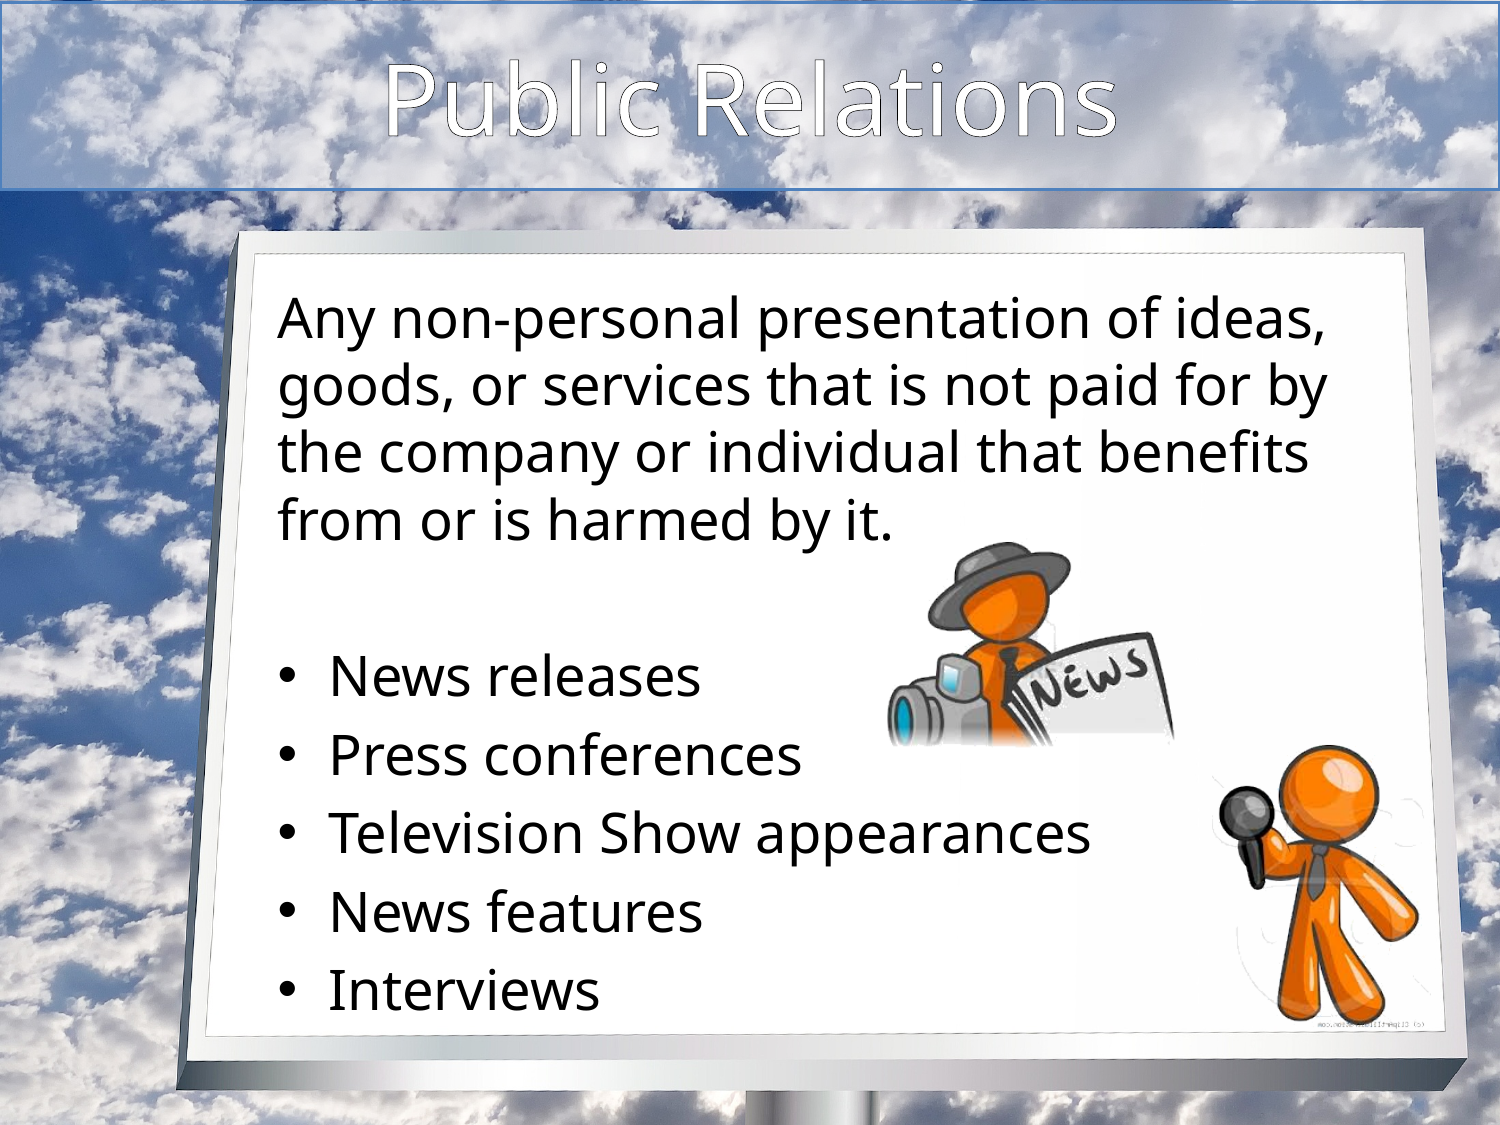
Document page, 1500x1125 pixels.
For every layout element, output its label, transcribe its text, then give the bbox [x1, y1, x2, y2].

picture [0, 191, 1500, 1125]
title Public Relations [0, 1, 1500, 191]
list Any non-personal presentation of ideas, goods, or services that is not paid for by the company or individual that benefits from or is harmed by it. News releases Press conferences Television Show appearances News features Interviews [262, 275, 1425, 1038]
